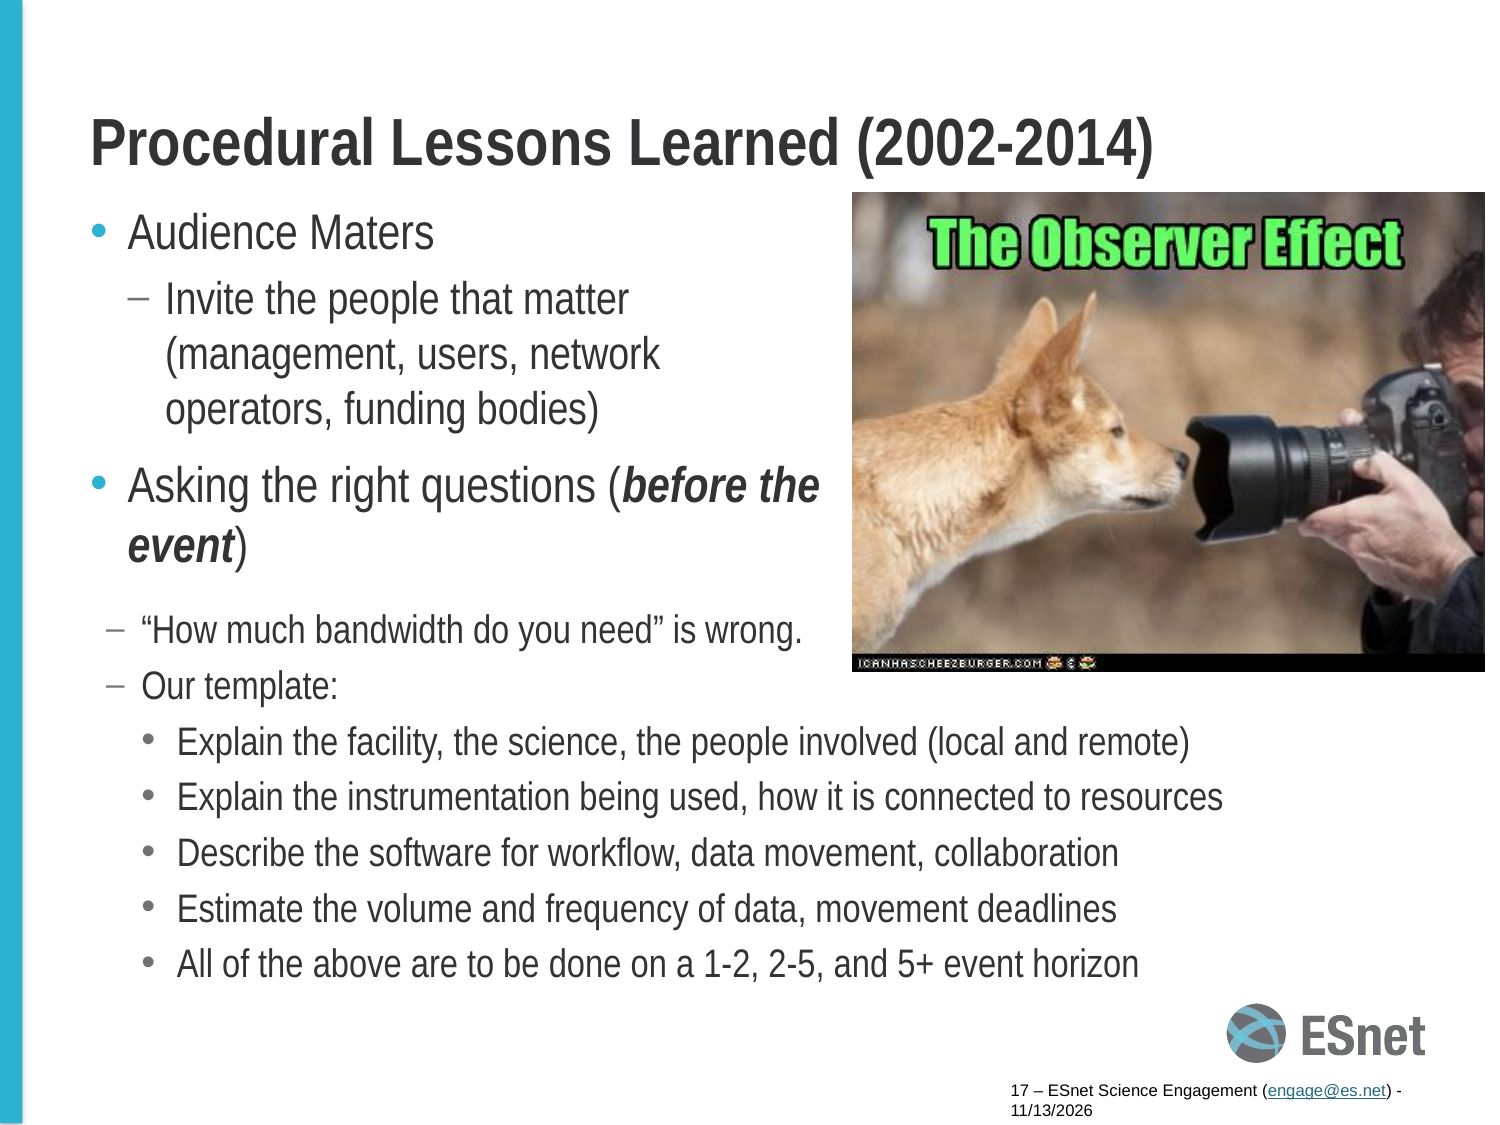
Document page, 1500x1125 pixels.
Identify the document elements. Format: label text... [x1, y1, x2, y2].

list Audience Maters Invite the people that matter (management, users, network operators, funding bodies) Asking the right questions (before the event) [75, 192, 849, 596]
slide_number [995, 1084, 1485, 1115]
picture [851, 192, 1485, 673]
title Procedural Lessons Learned (2002-2014) [75, 45, 1425, 192]
picture [1226, 1003, 1425, 1063]
text_box “How much bandwidth do you need” is wrong. Our template: Explain the facility, the science, the people involved (local and remote) Explain the instrumentation being used, how it is connected to resources Describe the software for workflow, data movement, collaboration Estimate the volume and frequency of data, movement deadlines All of the above are to be done on a 1-2, 2-5, and 5+ event horizon [55, 596, 1406, 996]
